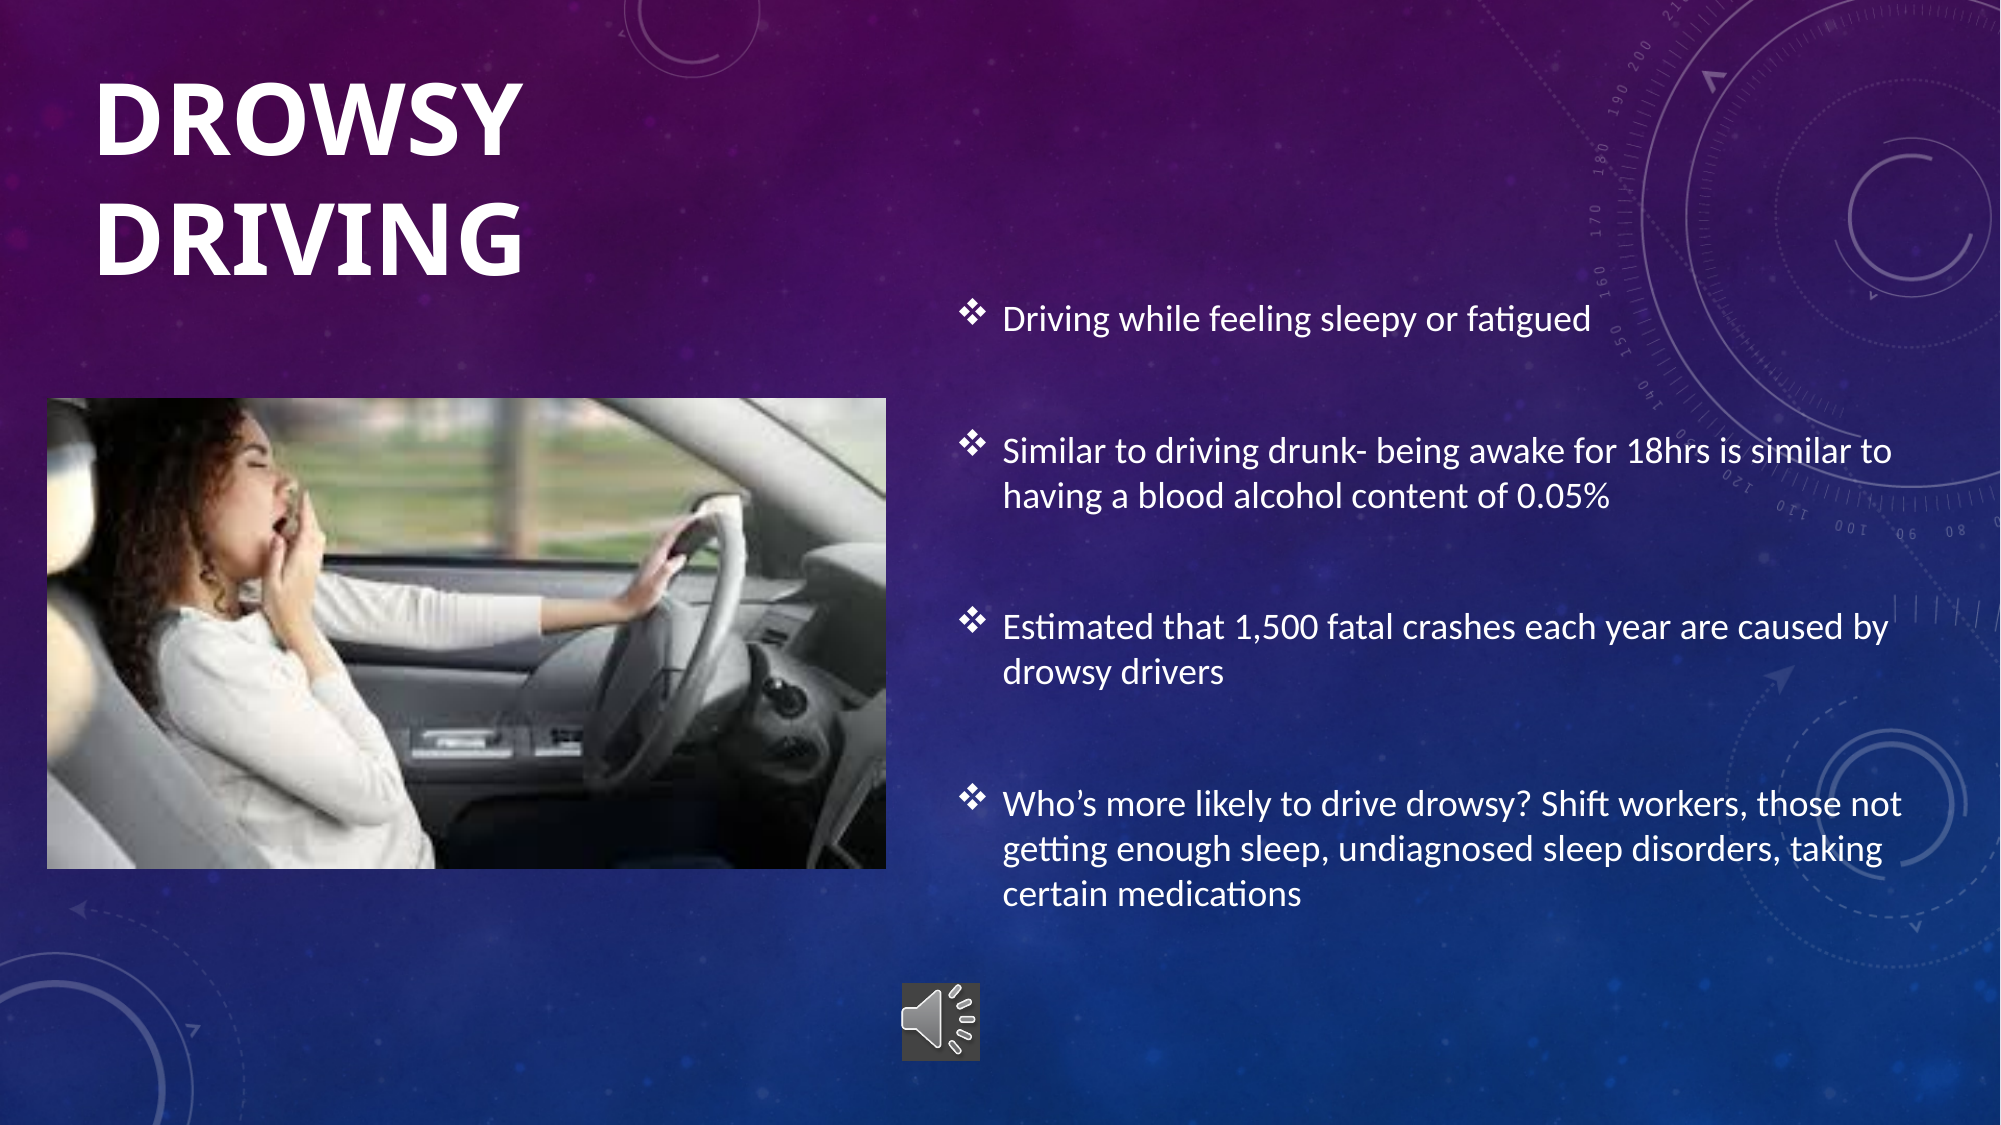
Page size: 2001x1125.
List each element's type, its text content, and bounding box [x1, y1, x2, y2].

title Drowsy driving [76, 75, 857, 303]
list Driving while feeling sleepy or fatigued Similar to driving drunk- being awake for 18hrs is similar to having a blood alcohol content of 0.05% Estimated that 1,500 fatal crashes each year are caused by drowsy drivers Who’s more likely to drive drowsy? Shift workers, those not getting enough sleep, undiagnosed sleep disorders, taking certain medications [940, 211, 1953, 1062]
picture [0, 0, 2001, 1125]
